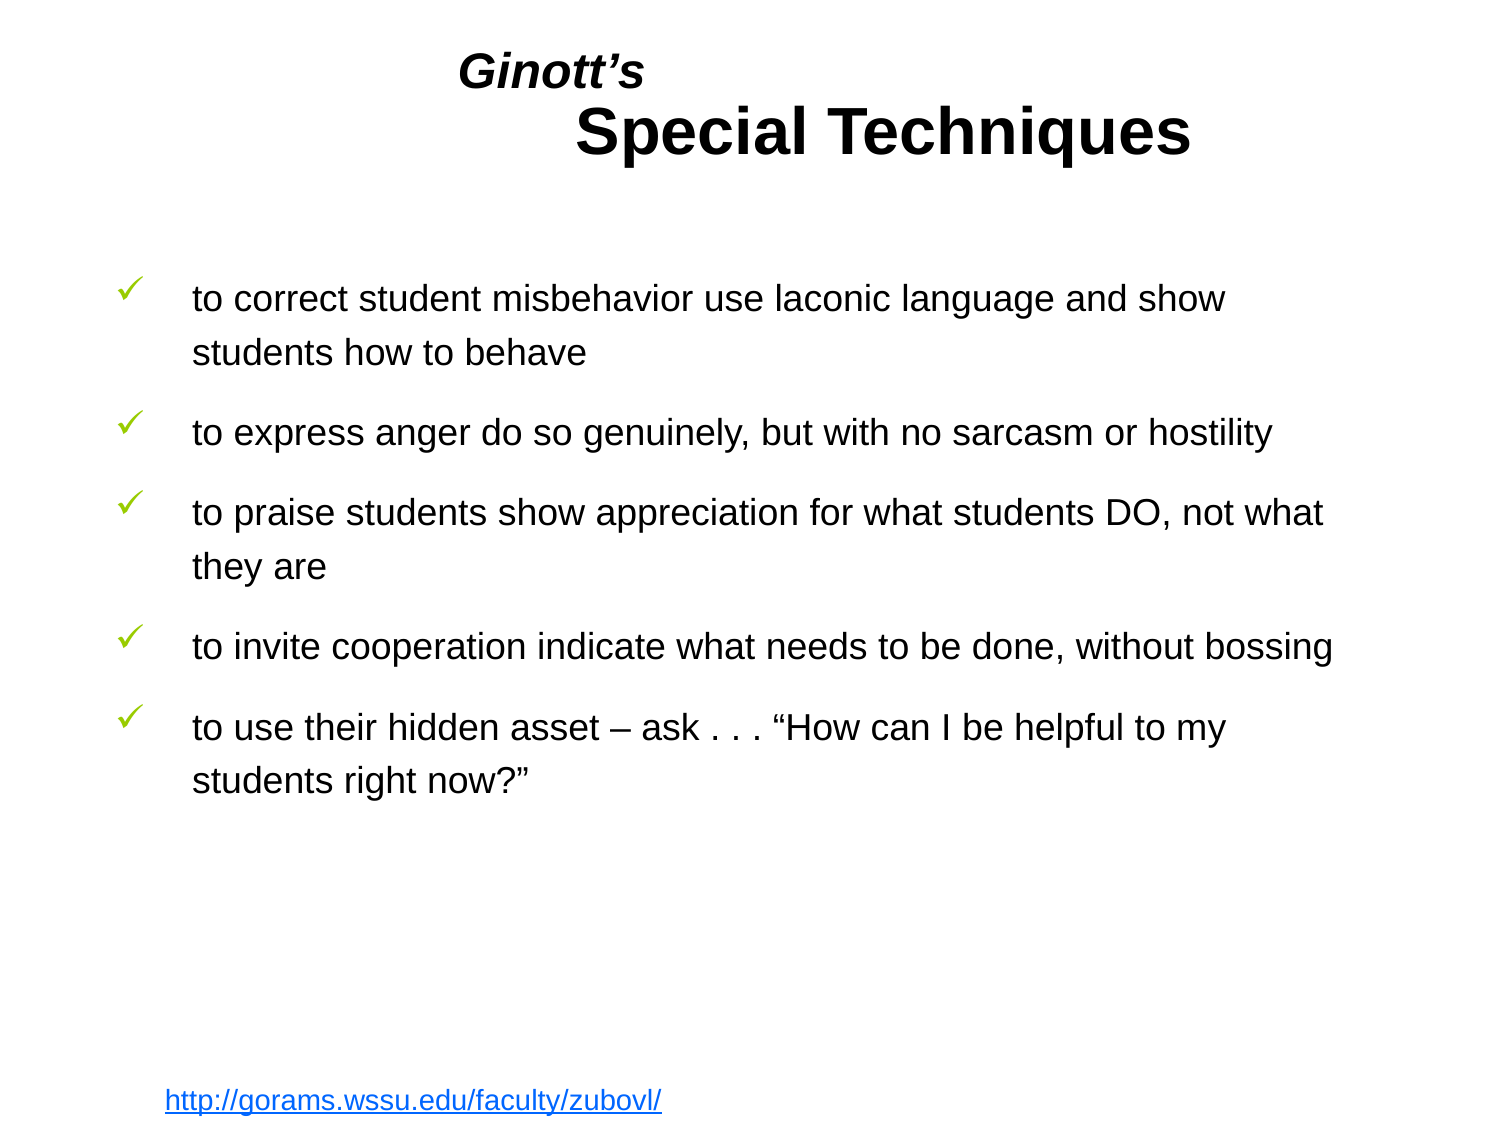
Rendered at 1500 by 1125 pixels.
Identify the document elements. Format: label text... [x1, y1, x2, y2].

text_box Ginott’s [442, 30, 856, 106]
text_box Special Techniques [560, 75, 1220, 180]
text_box Source: Lynn R. Zubov from the website of the Winston Salem State University http://gorams.wssu.edu/faculty/zubovl/ [149, 1033, 1275, 1124]
list to correct student misbehavior use laconic language and show students how to behave to express anger do so genuinely, but with no sarcasm or hostility to praise students show appreciation for what students DO, not what they are to invite cooperation indicate what needs to be done, without bossing to use their hidden asset – ask . . . “How can I be helpful to my students right now?” [99, 257, 1350, 1000]
